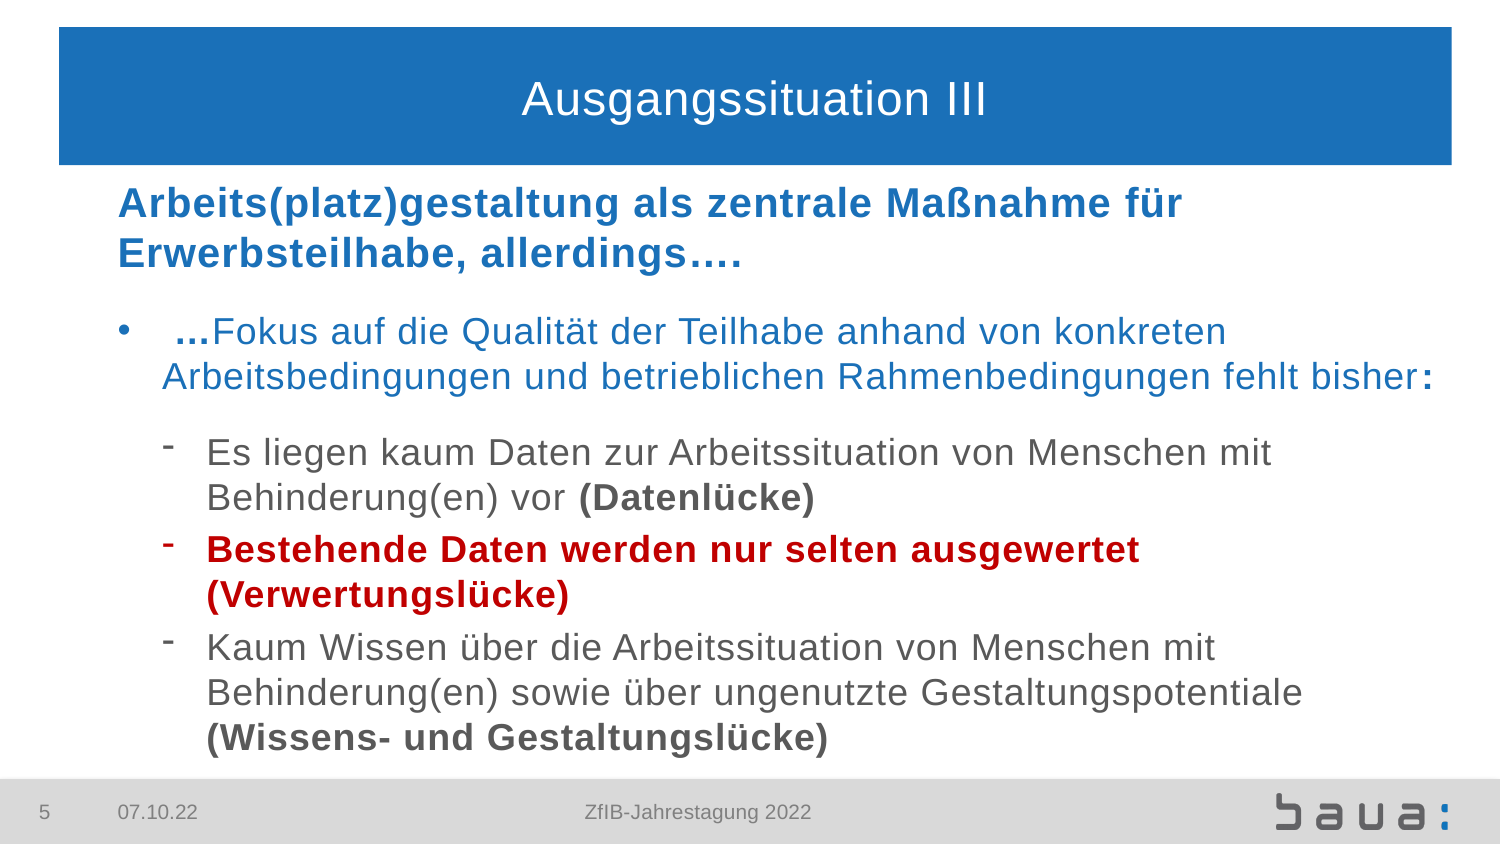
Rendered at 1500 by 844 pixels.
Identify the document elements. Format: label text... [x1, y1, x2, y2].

list Arbeits(platz)gestaltung als zentrale Maßnahme für Erwerbsteilhabe, allerdings…. …Fokus auf die Qualität der Teilhabe anhand von konkreten Arbeitsbedingungen und betrieblichen Rahmenbedingungen fehlt bisher: Es liegen kaum Daten zur Arbeitssituation von Menschen mit Behinderung(en) vor (Datenlücke) Bestehende Daten werden nur selten ausgewertet (Verwertungslücke) Kaum Wissen über die Arbeitssituation von Menschen mit Behinderung(en) sowie über ungenutzte Gestaltungspotentiale (Wissens- und Gestaltungslücke) [117, 175, 1464, 733]
footer ZfIB-Jahrestagung 2022 [312, 788, 1084, 834]
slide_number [117, 788, 272, 834]
title Ausgangssituation III [59, 27, 1452, 166]
slide_number 5 [38, 788, 106, 834]
